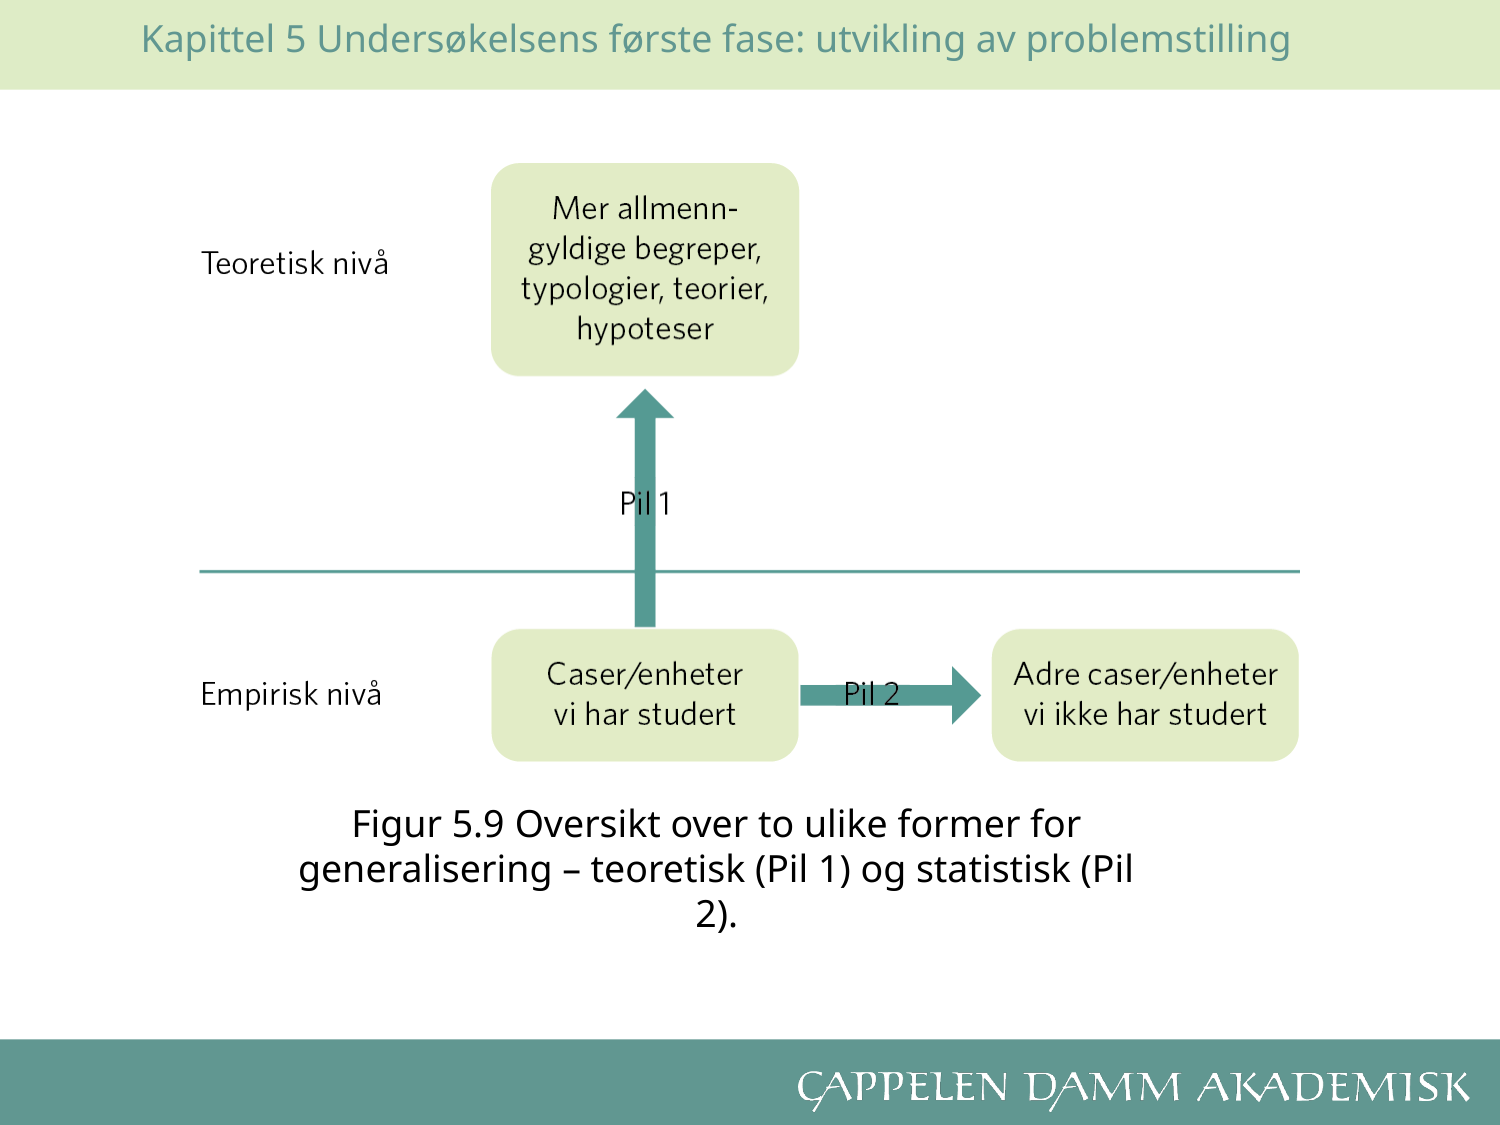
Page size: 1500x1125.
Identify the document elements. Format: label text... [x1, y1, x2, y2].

picture [198, 160, 1302, 765]
title Figur 5.9 Oversikt over to ulike former for generalisering – teoretisk (Pil 1) og statistisk (Pil 2). [262, 916, 1172, 988]
picture [797, 1070, 1471, 1113]
text_box [0, 0, 1500, 92]
text_box Kapittel 5 Undersøkelsens første fase: utvikling av problemstilling [92, 7, 1341, 67]
